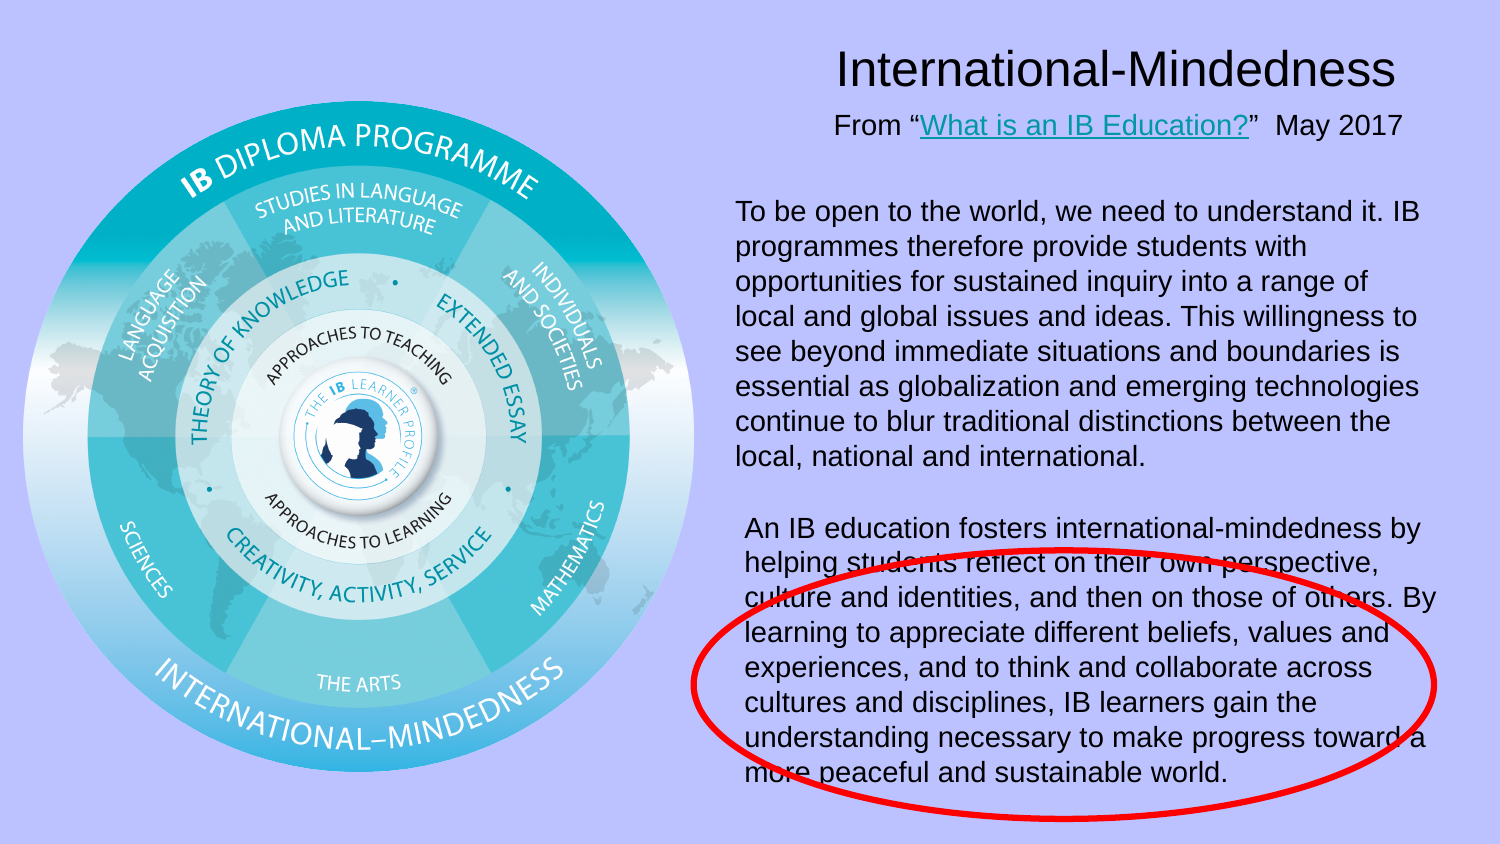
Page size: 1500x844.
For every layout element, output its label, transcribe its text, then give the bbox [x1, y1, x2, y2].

text_box From “What is an IB Education?” May 2017 [818, 91, 1430, 137]
title International-Mindedness [708, 21, 1449, 102]
text_box An IB education fosters international-mindedness by helping students reflect on their own perspective, culture and identities, and then on those of others. By learning to appreciate different beliefs, values and experiences, and to think and collaborate across cultures and disciplines, IB learners gain the understanding necessary to make progress toward a more peaceful and sustainable world. [729, 493, 1484, 684]
text_box [697, 550, 1435, 819]
picture [23, 101, 694, 772]
text_box To be open to the world, we need to understand it. IB programmes therefore provide students with opportunities for sustained inquiry into a range of local and global issues and ideas. This willingness to see beyond immediate situations and boundaries is essential as globalization and emerging technologies continue to blur traditional distinctions between the local, national and international. [719, 177, 1438, 419]
